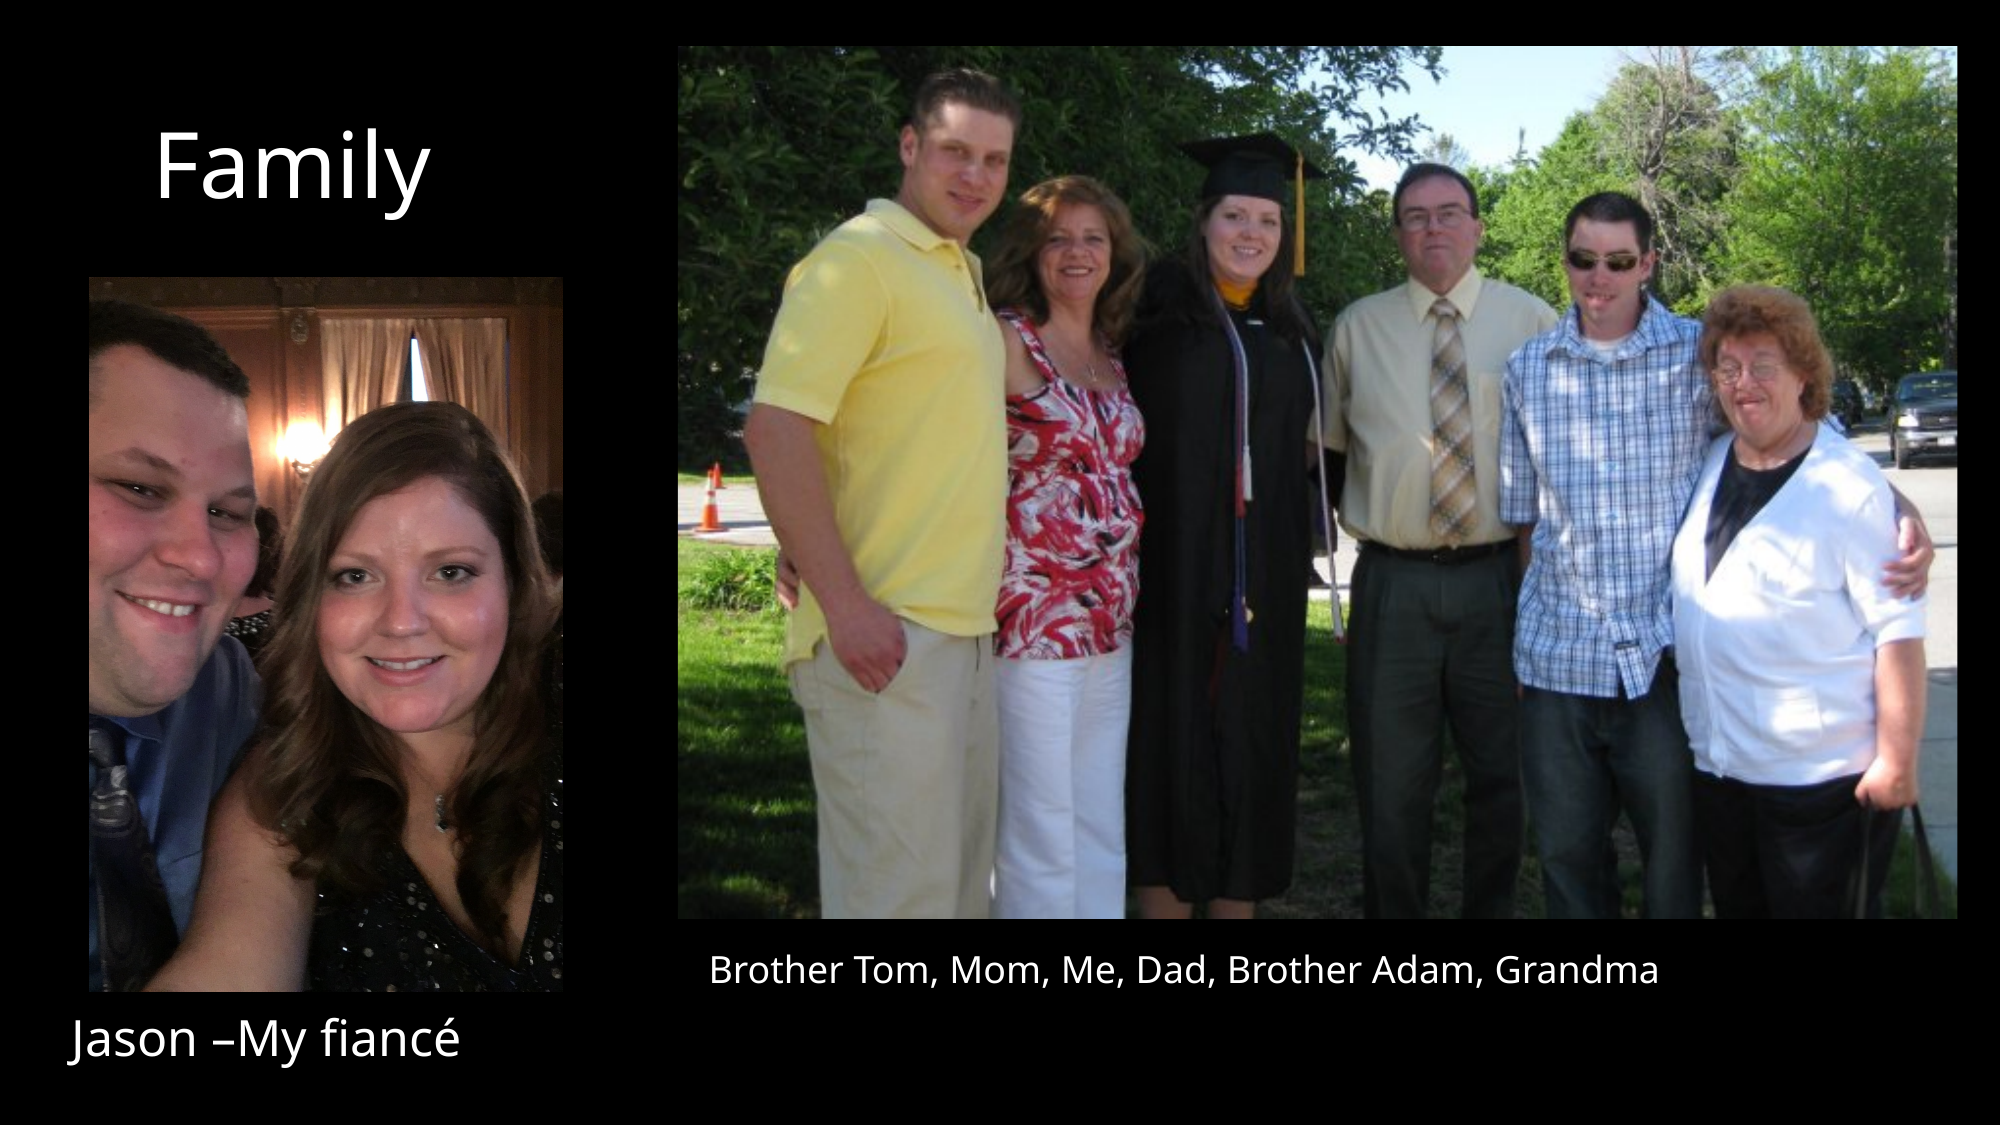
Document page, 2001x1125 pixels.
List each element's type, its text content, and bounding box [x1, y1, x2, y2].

title Family [137, 59, 677, 278]
picture [677, 46, 1958, 919]
text_box Brother Tom, Mom, Me, Dad, Brother Adam, Grandma [693, 938, 2000, 998]
text_box Jason –My fiancé [57, 998, 999, 1074]
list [89, 277, 563, 992]
